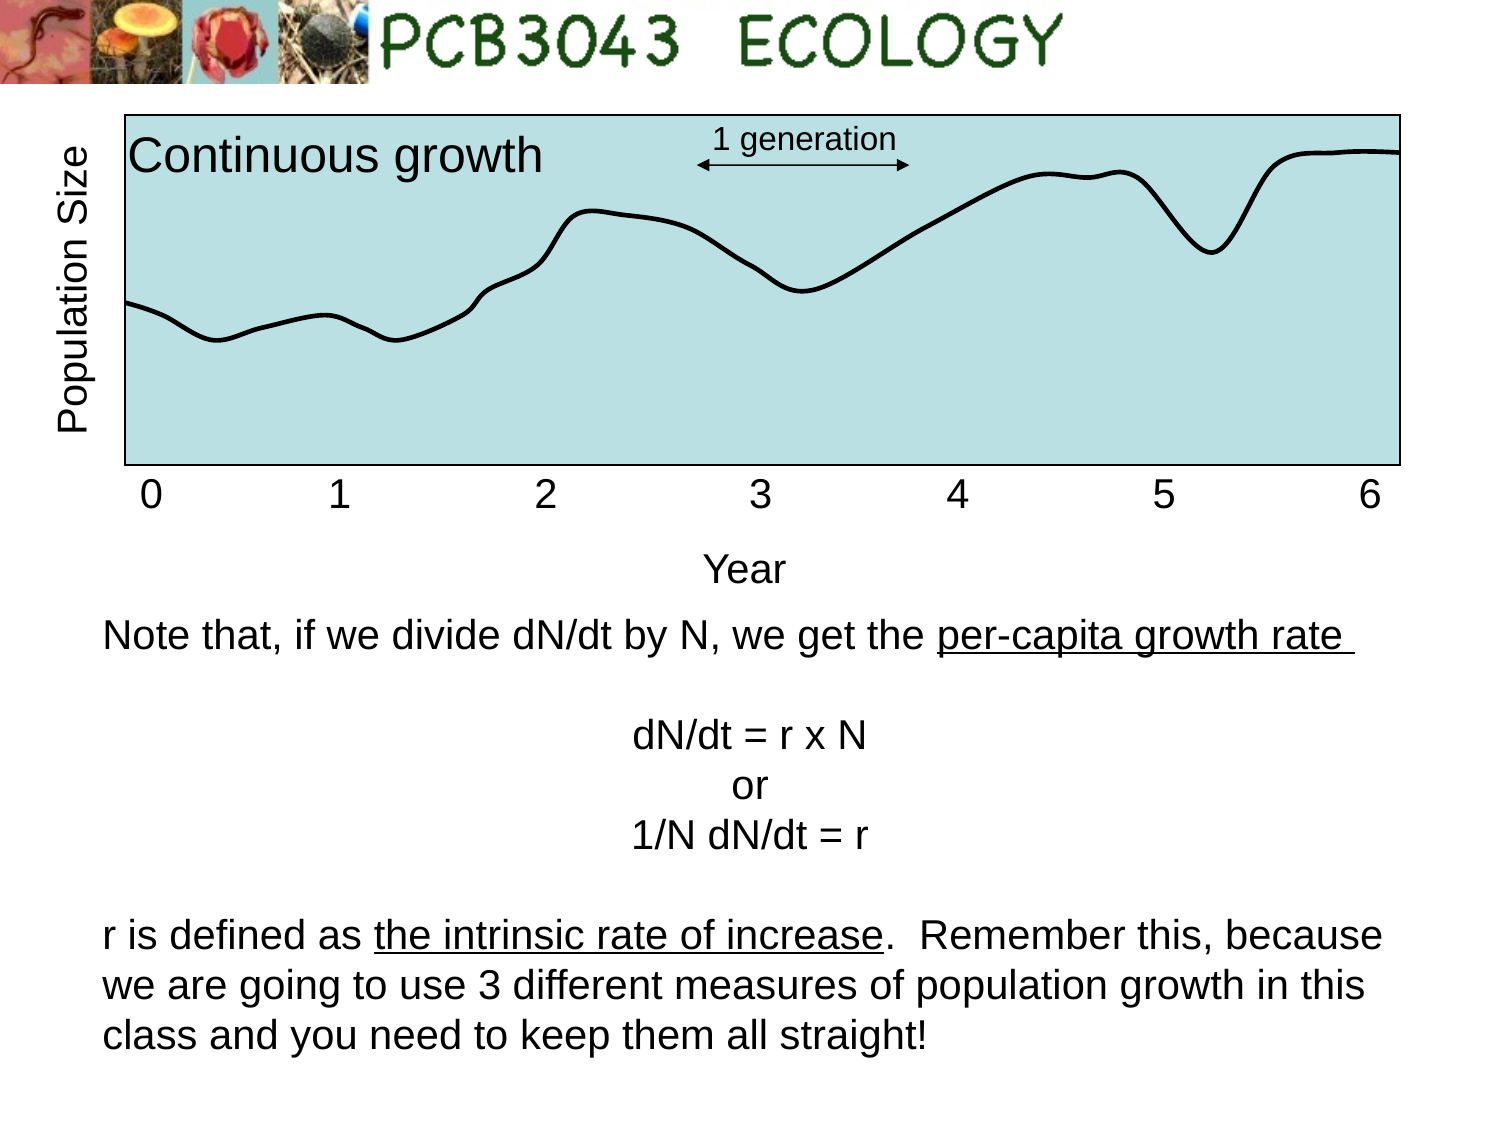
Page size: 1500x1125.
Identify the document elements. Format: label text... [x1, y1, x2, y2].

text_box [124, 151, 1400, 341]
text_box Year [687, 534, 850, 600]
text_box [696, 164, 910, 172]
text_box [124, 153, 1400, 466]
text_box [124, 115, 1400, 302]
text_box 1 generation [697, 109, 912, 165]
text_box 0 1 2 3 4 5 6 [125, 459, 1438, 525]
text_box Continuous growth [112, 115, 625, 190]
text_box Population Size [37, 93, 103, 451]
text_box Note that, if we divide dN/dt by N, we get the per-capita growth rate dN/dt = r x N or 1/N dN/dt = r r is defined as the intrinsic rate of increase. Remember this, because we are going to use 3 different measures of population growth in this class and you need to keep them all straight! [87, 600, 1413, 1065]
picture [0, 0, 1088, 84]
